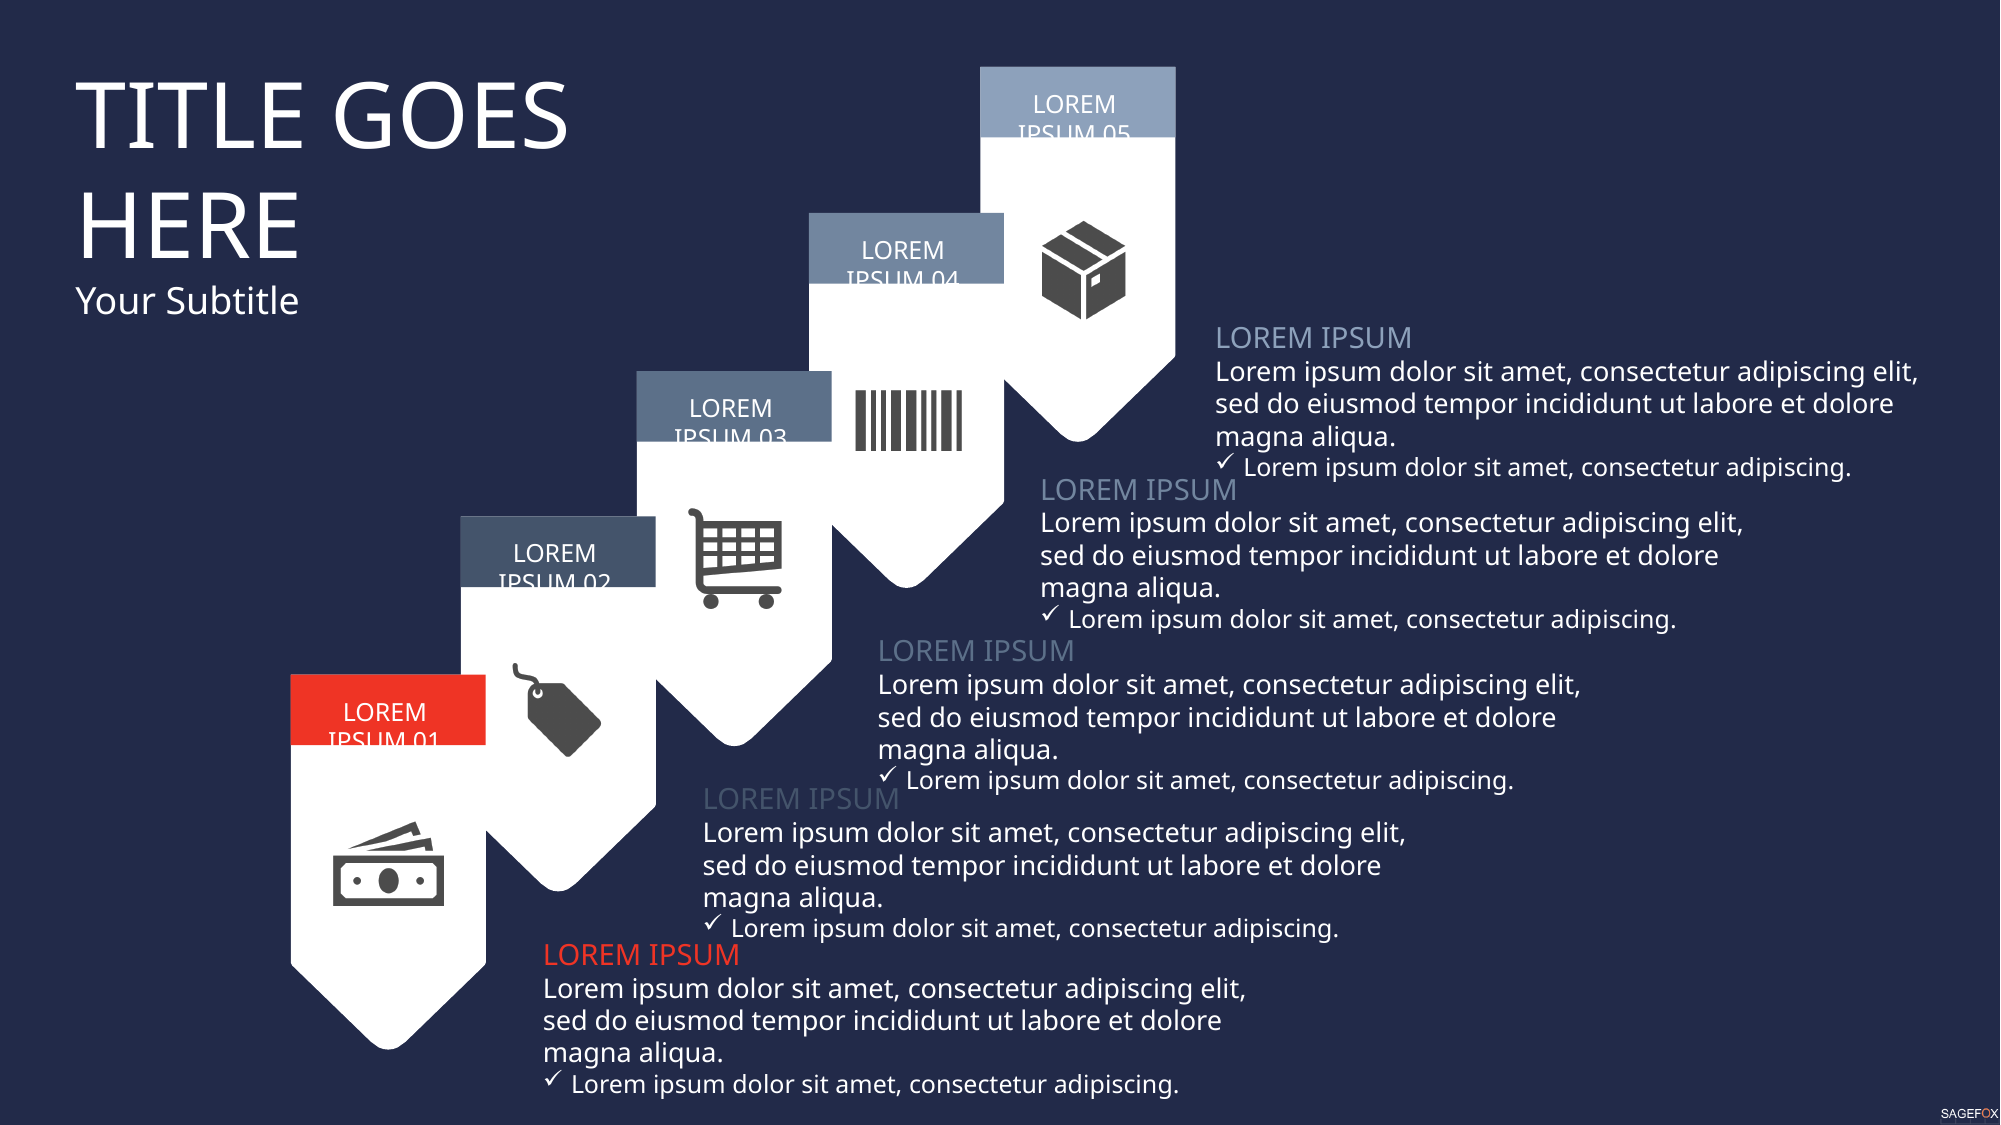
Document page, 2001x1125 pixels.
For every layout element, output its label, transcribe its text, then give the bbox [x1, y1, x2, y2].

text_box LOREM IPSUM Lorem ipsum dolor sit amet, consectetur adipiscing elit, sed do eiusmod tempor incididunt ut labore et dolore magna aliqua. Lorem ipsum dolor sit amet, consectetur adipiscing. [1025, 463, 1776, 641]
picture [848, 360, 969, 481]
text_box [287, 674, 486, 1050]
picture [1939, 1108, 2000, 1125]
picture [328, 805, 449, 926]
picture [678, 498, 799, 619]
picture [496, 649, 617, 770]
text_box LOREM IPSUM Lorem ipsum dolor sit amet, consectetur adipiscing elit, sed do eiusmod tempor incididunt ut labore et dolore magna aliqua. Lorem ipsum dolor sit amet, consectetur adipiscing. [528, 928, 1279, 1106]
picture [1023, 210, 1144, 331]
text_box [805, 212, 1004, 588]
text_box LOREM IPSUM Lorem ipsum dolor sit amet, consectetur adipiscing elit, sed do eiusmod tempor incididunt ut labore et dolore magna aliqua. Lorem ipsum dolor sit amet, consectetur adipiscing. [687, 772, 1438, 951]
text_box TITLE GOES HERE Your Subtitle [60, 49, 800, 330]
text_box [457, 516, 656, 892]
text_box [633, 371, 832, 746]
text_box LOREM IPSUM Lorem ipsum dolor sit amet, consectetur adipiscing elit, sed do eiusmod tempor incididunt ut labore et dolore magna aliqua. Lorem ipsum dolor sit amet, consectetur adipiscing. [862, 625, 1613, 803]
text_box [977, 66, 1176, 442]
text_box LOREM IPSUM Lorem ipsum dolor sit amet, consectetur adipiscing elit, sed do eiusmod tempor incididunt ut labore et dolore magna aliqua. Lorem ipsum dolor sit amet, consectetur adipiscing. [1200, 312, 1951, 490]
